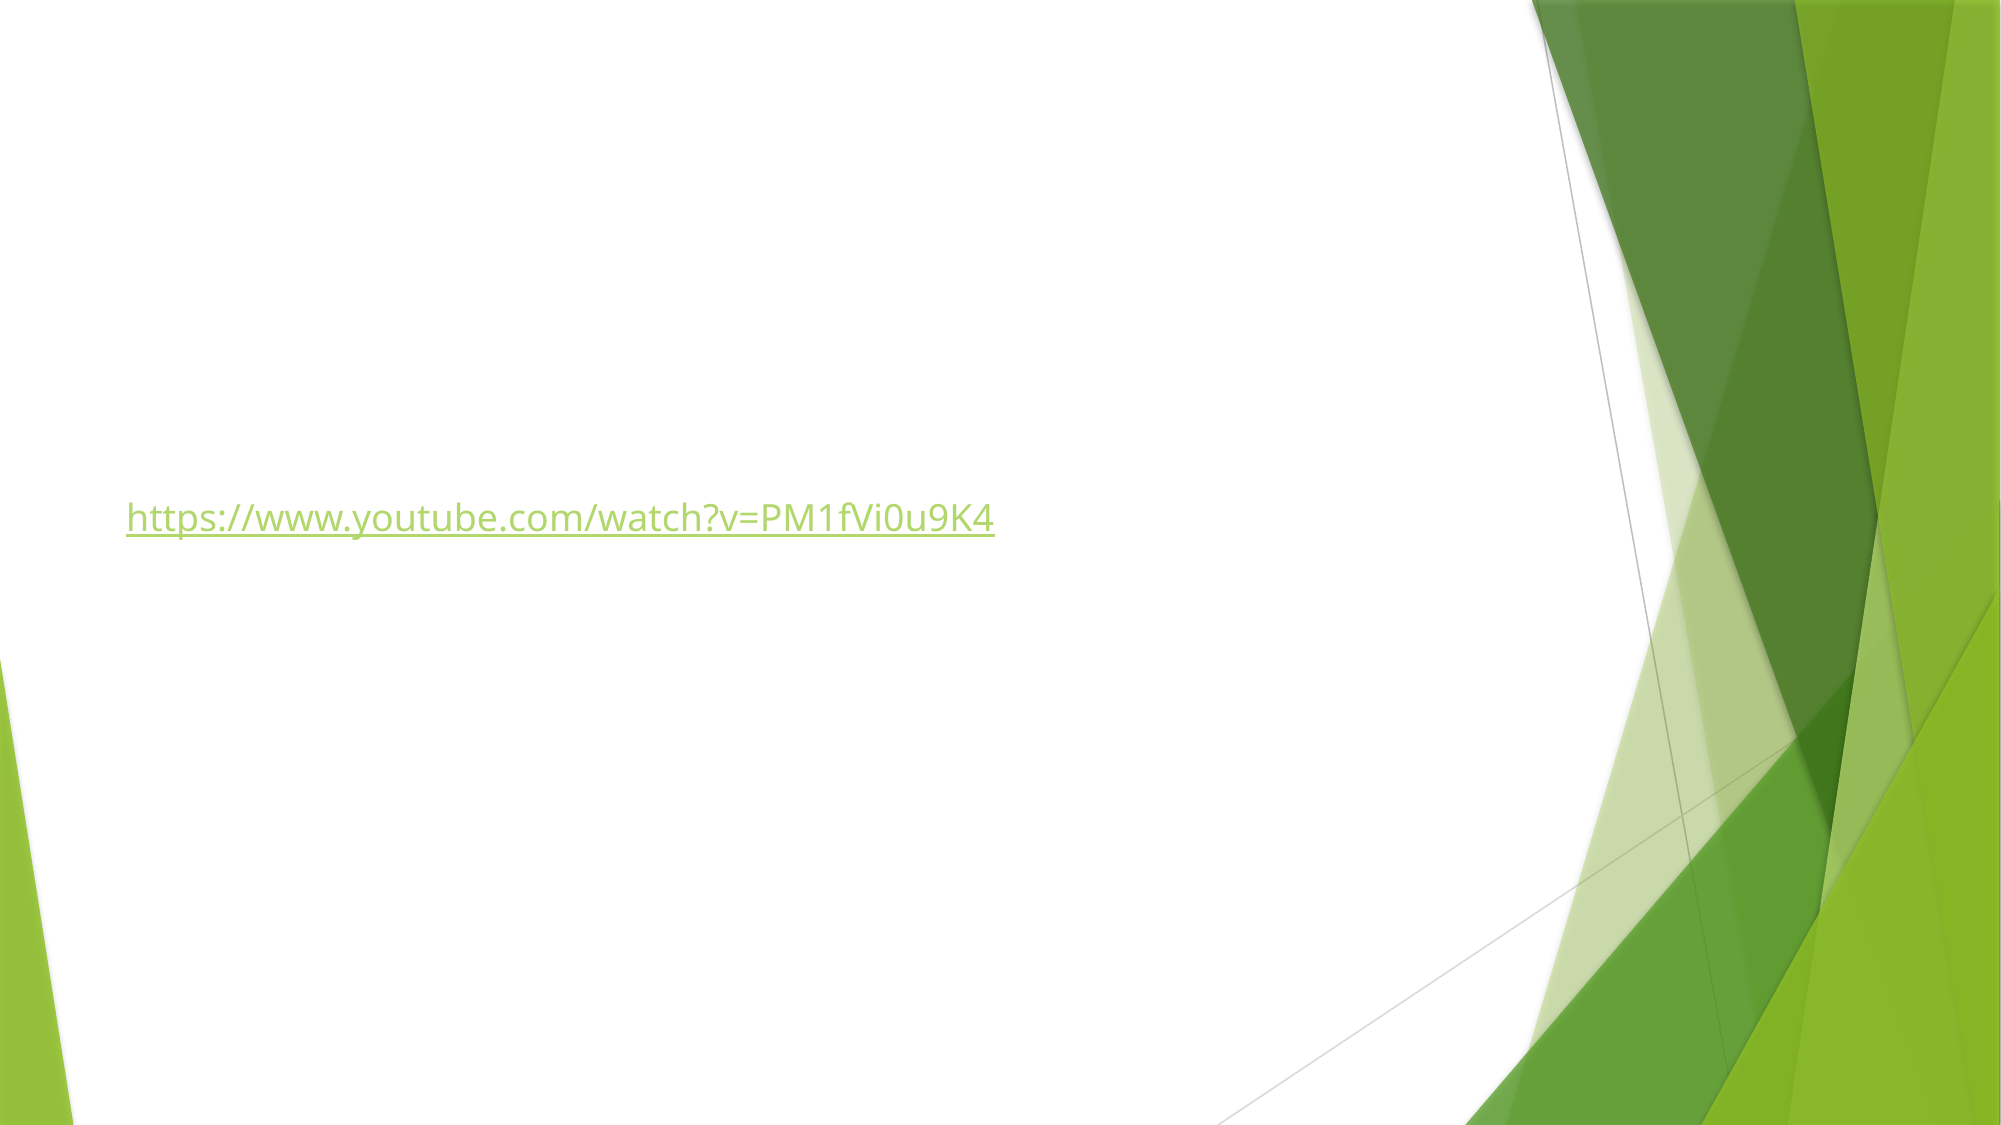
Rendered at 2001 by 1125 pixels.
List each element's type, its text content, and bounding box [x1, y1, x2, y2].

list https://www.youtube.com/watch?v=PM1fVi0u9K4 [111, 354, 1522, 992]
